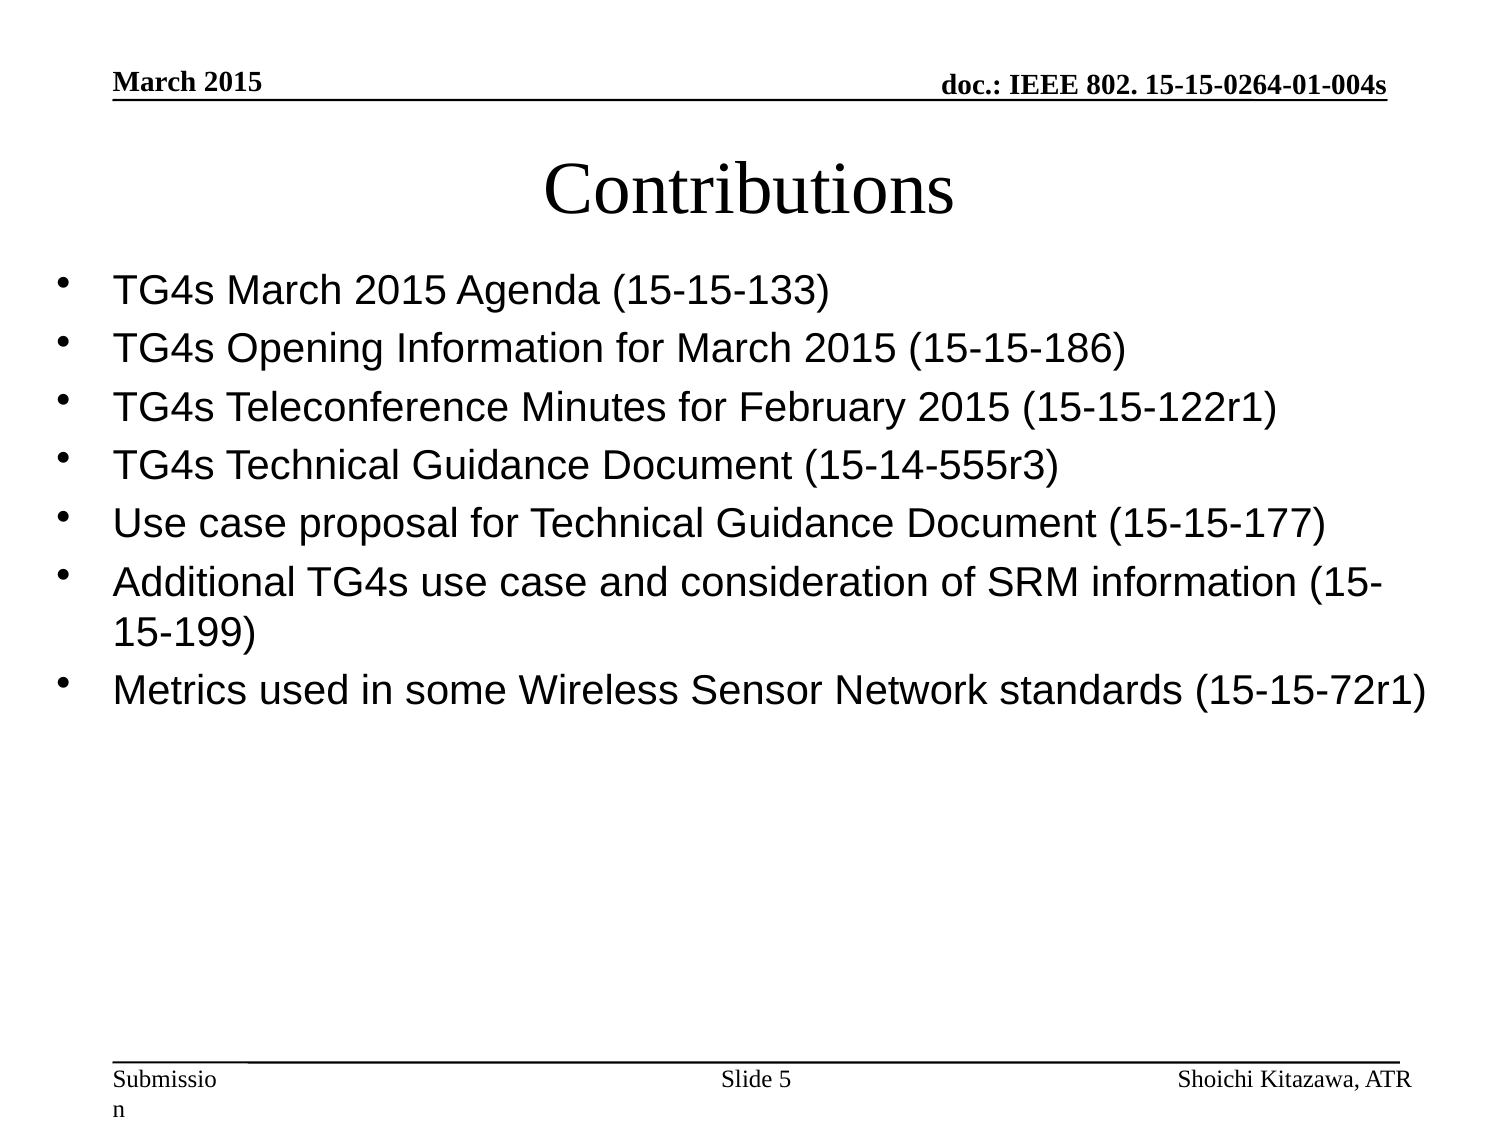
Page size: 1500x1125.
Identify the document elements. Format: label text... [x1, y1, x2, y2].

title Contributions [112, 112, 1388, 256]
footer Shoichi Kitazawa, ATR [900, 1062, 1413, 1093]
slide_number Slide 5 [712, 1062, 800, 1093]
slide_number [112, 62, 375, 98]
list TG4s March 2015 Agenda (15-15-133) TG4s Opening Information for March 2015 (15-15-186) TG4s Teleconference Minutes for February 2015 (15-15-122r1) TG4s Technical Guidance Document (15-14-555r3) Use case proposal for Technical Guidance Document (15-15-177) Additional TG4s use case and consideration of SRM information (15-15-199) Metrics used in some Wireless Sensor Network standards (15-15-72r1) [41, 255, 1459, 1059]
